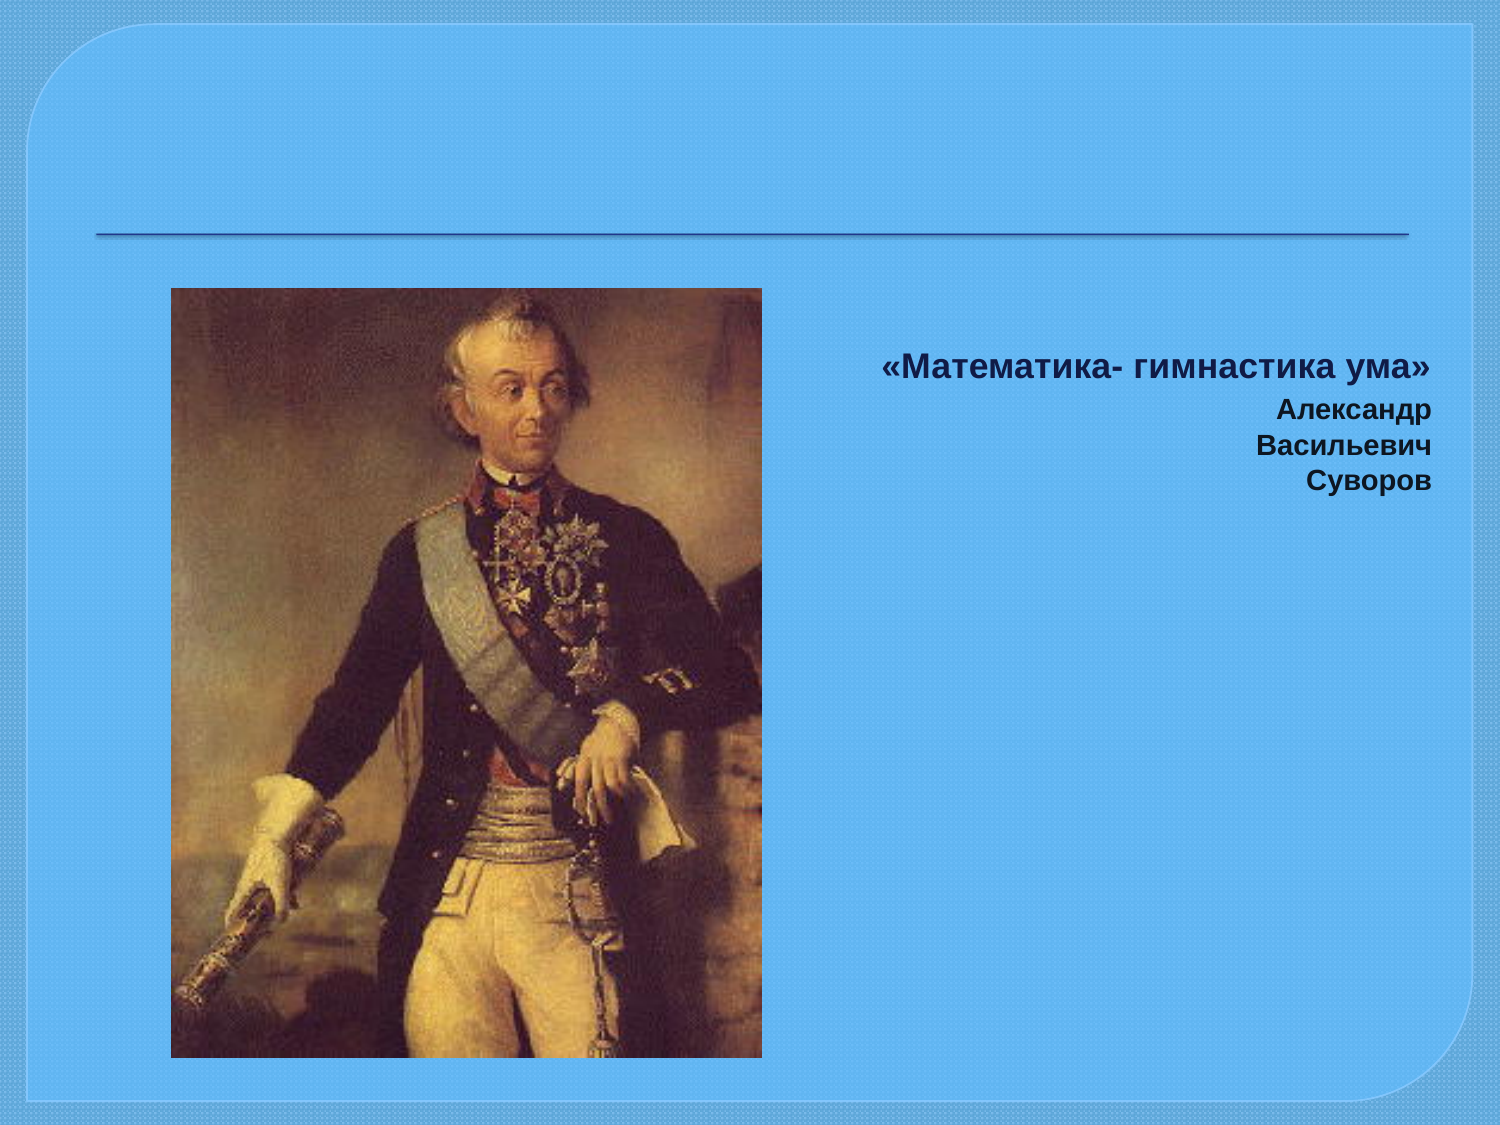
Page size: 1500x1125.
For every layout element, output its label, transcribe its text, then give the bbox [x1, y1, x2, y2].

picture [170, 288, 763, 1058]
title «Математика- гимнастика ума» Александр Васильевич Суворов [0, 160, 1447, 504]
